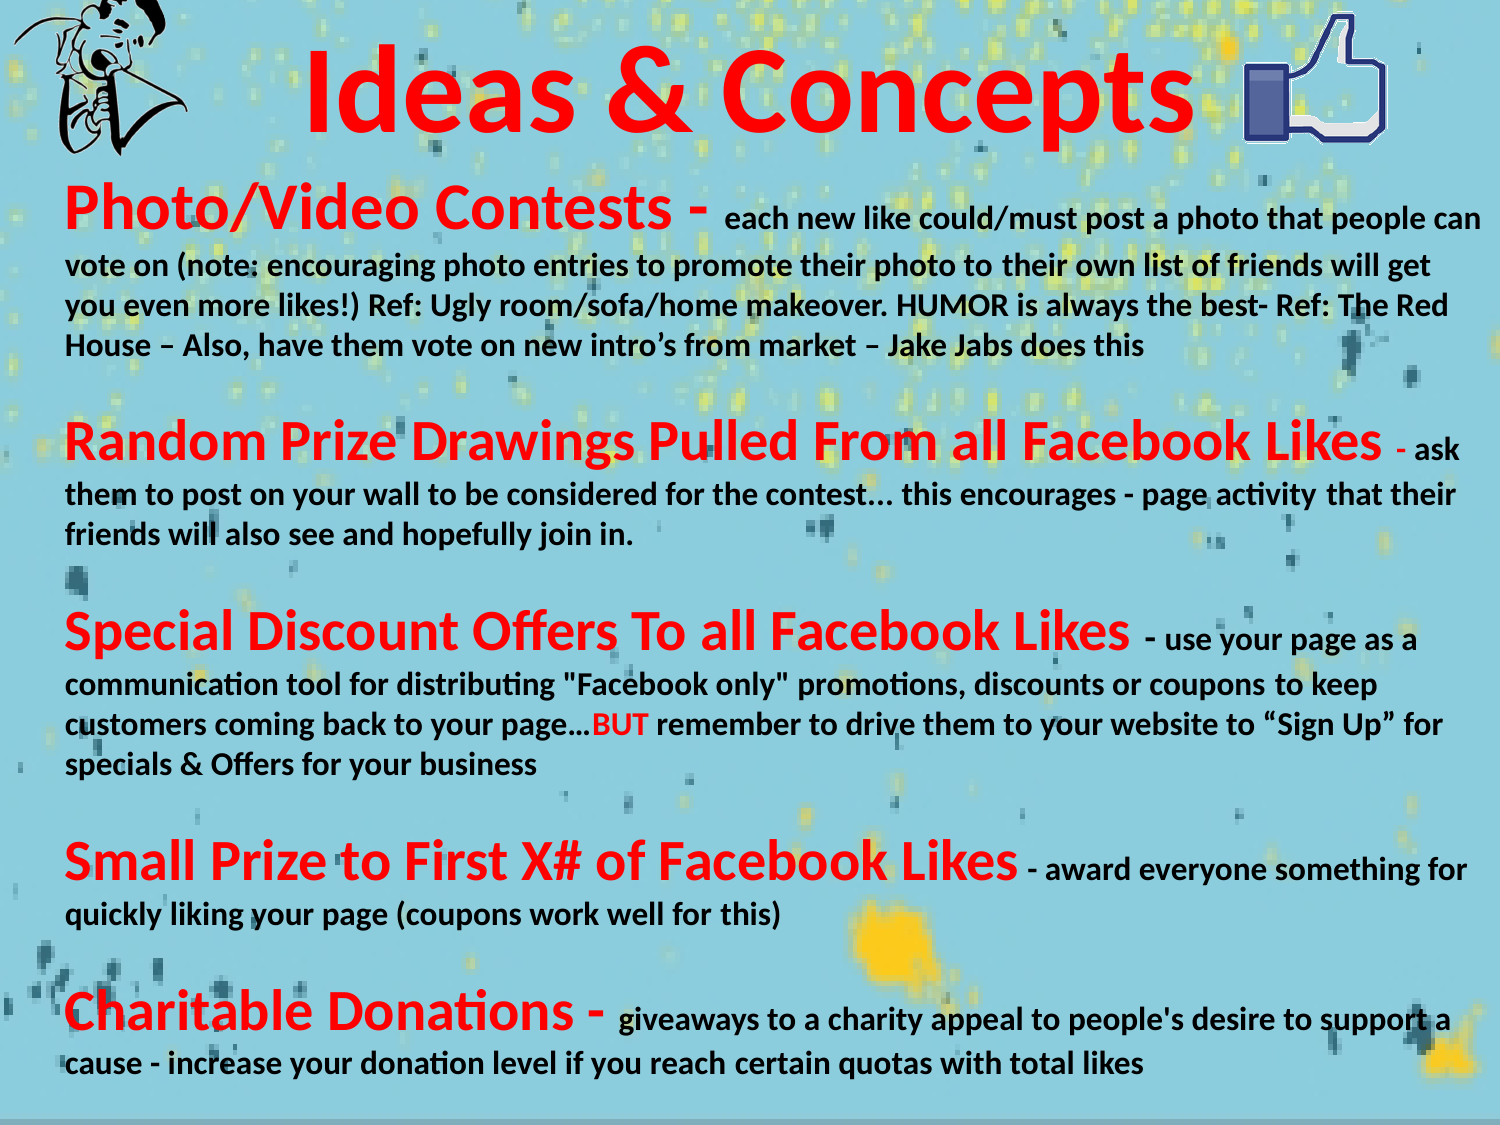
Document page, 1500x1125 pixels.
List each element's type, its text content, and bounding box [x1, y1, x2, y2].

text_box Photo/Video Contests - each new like could/must post a photo that people can vote on (note: encouraging photo entries to promote their photo to their own list of friends will get you even more likes!) Ref: Ugly room/sofa/home makeover. HUMOR is always the best- Ref: The Red House – Also, have them vote on new intro’s from market – Jake Jabs does this Random Prize Drawings Pulled From all Facebook Likes - ask them to post on your wall to be considered for the contest... this encourages - page activity that their friends will also see and hopefully join in. Special Discount Offers To all Facebook Likes - use your page as a communication tool for distributing "Facebook only" promotions, discounts or coupons to keep customers coming back to your page…BUT remember to drive them to your website to “Sign Up” for specials & Offers for your business Small Prize to First X# of Facebook Likes - award everyone something for quickly liking your page (coupons work well for this) Charitable Donations - giveaways to a charity appeal to people's desire to support a cause - increase your donation level if you reach certain quotas with total likes [50, 155, 1500, 1090]
picture [1237, 0, 1500, 157]
text_box Ideas & Concepts [95, 0, 1236, 165]
picture [0, 0, 1500, 1125]
